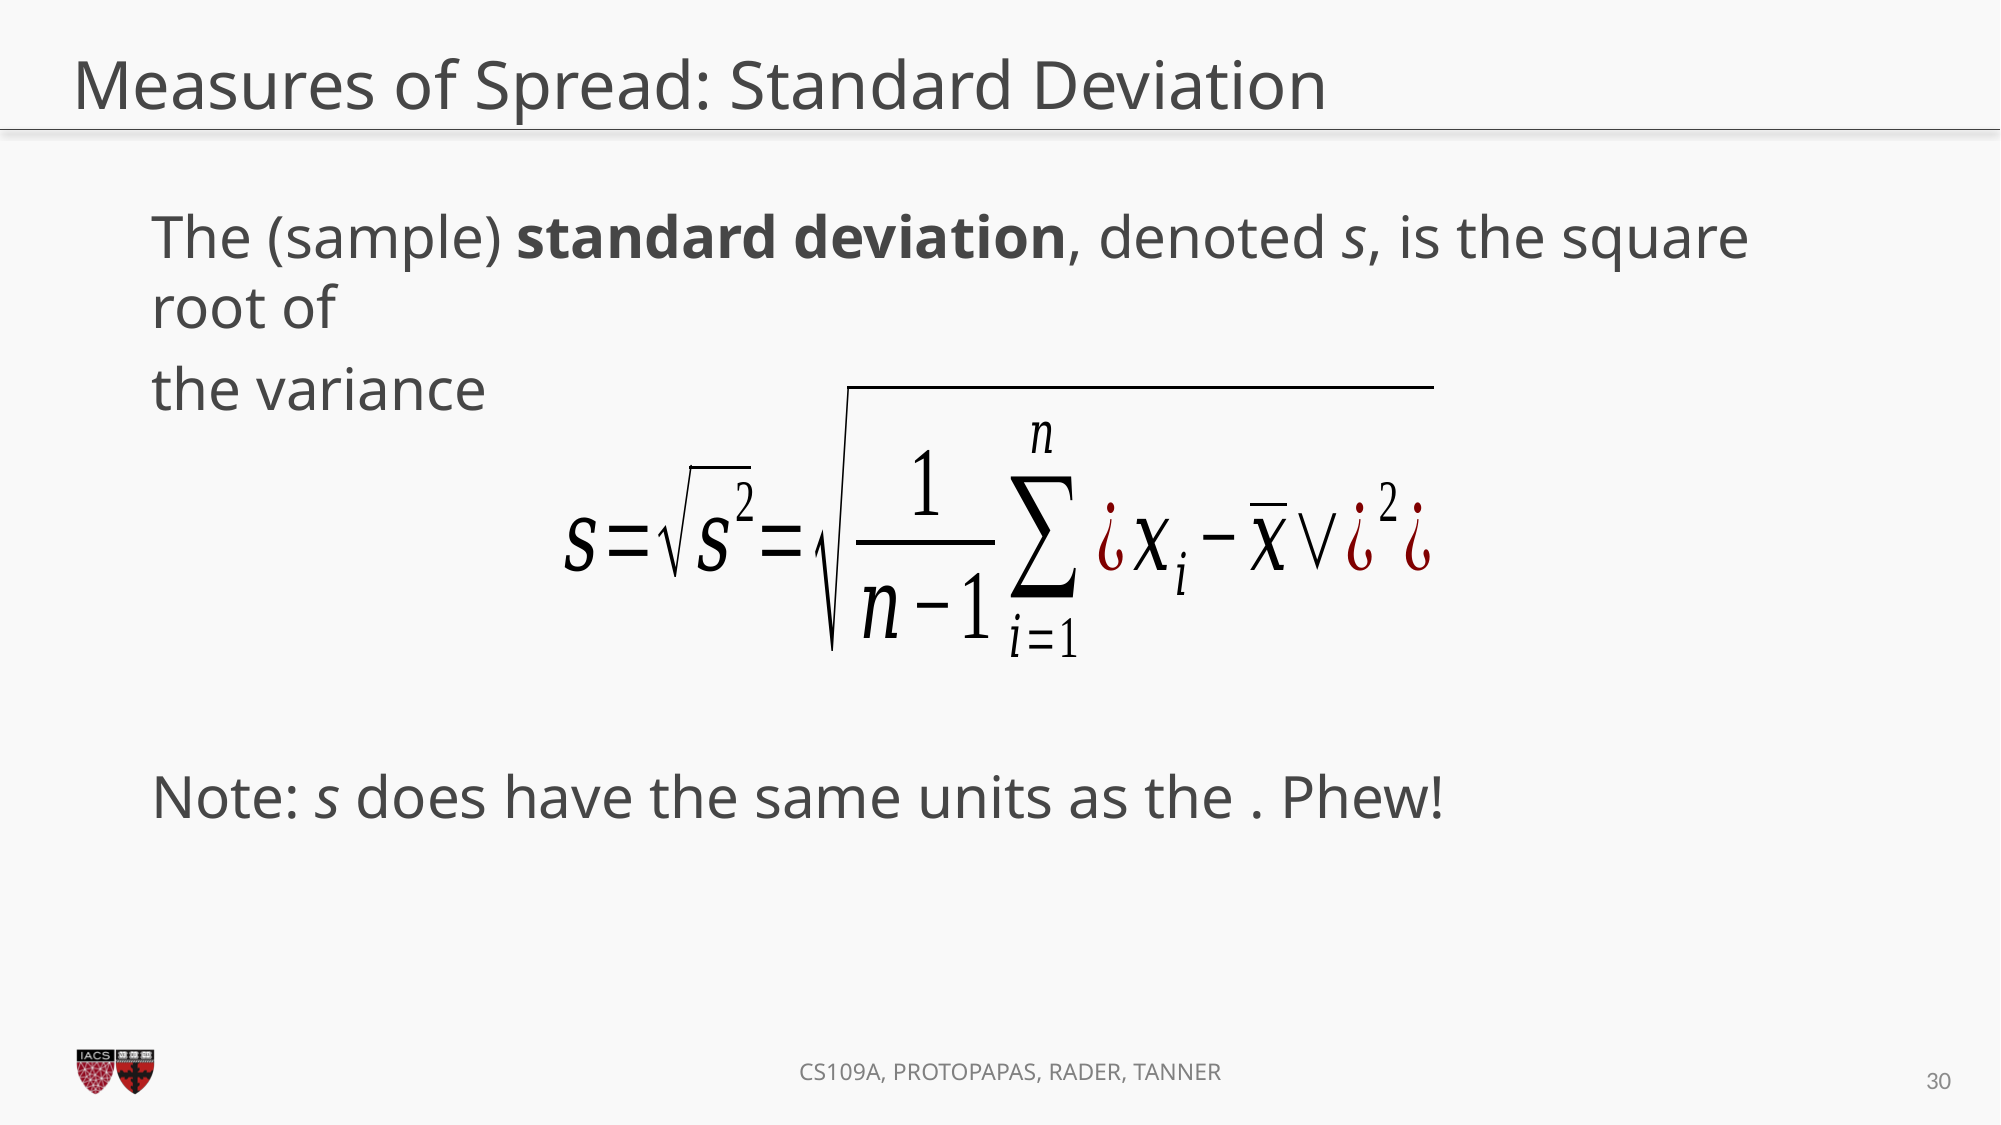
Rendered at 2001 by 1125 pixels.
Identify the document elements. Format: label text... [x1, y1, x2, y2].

slide_number 30 [1500, 1050, 1967, 1110]
title Measures of Spread: Standard Deviation [57, 35, 1943, 162]
picture [75, 1049, 155, 1095]
